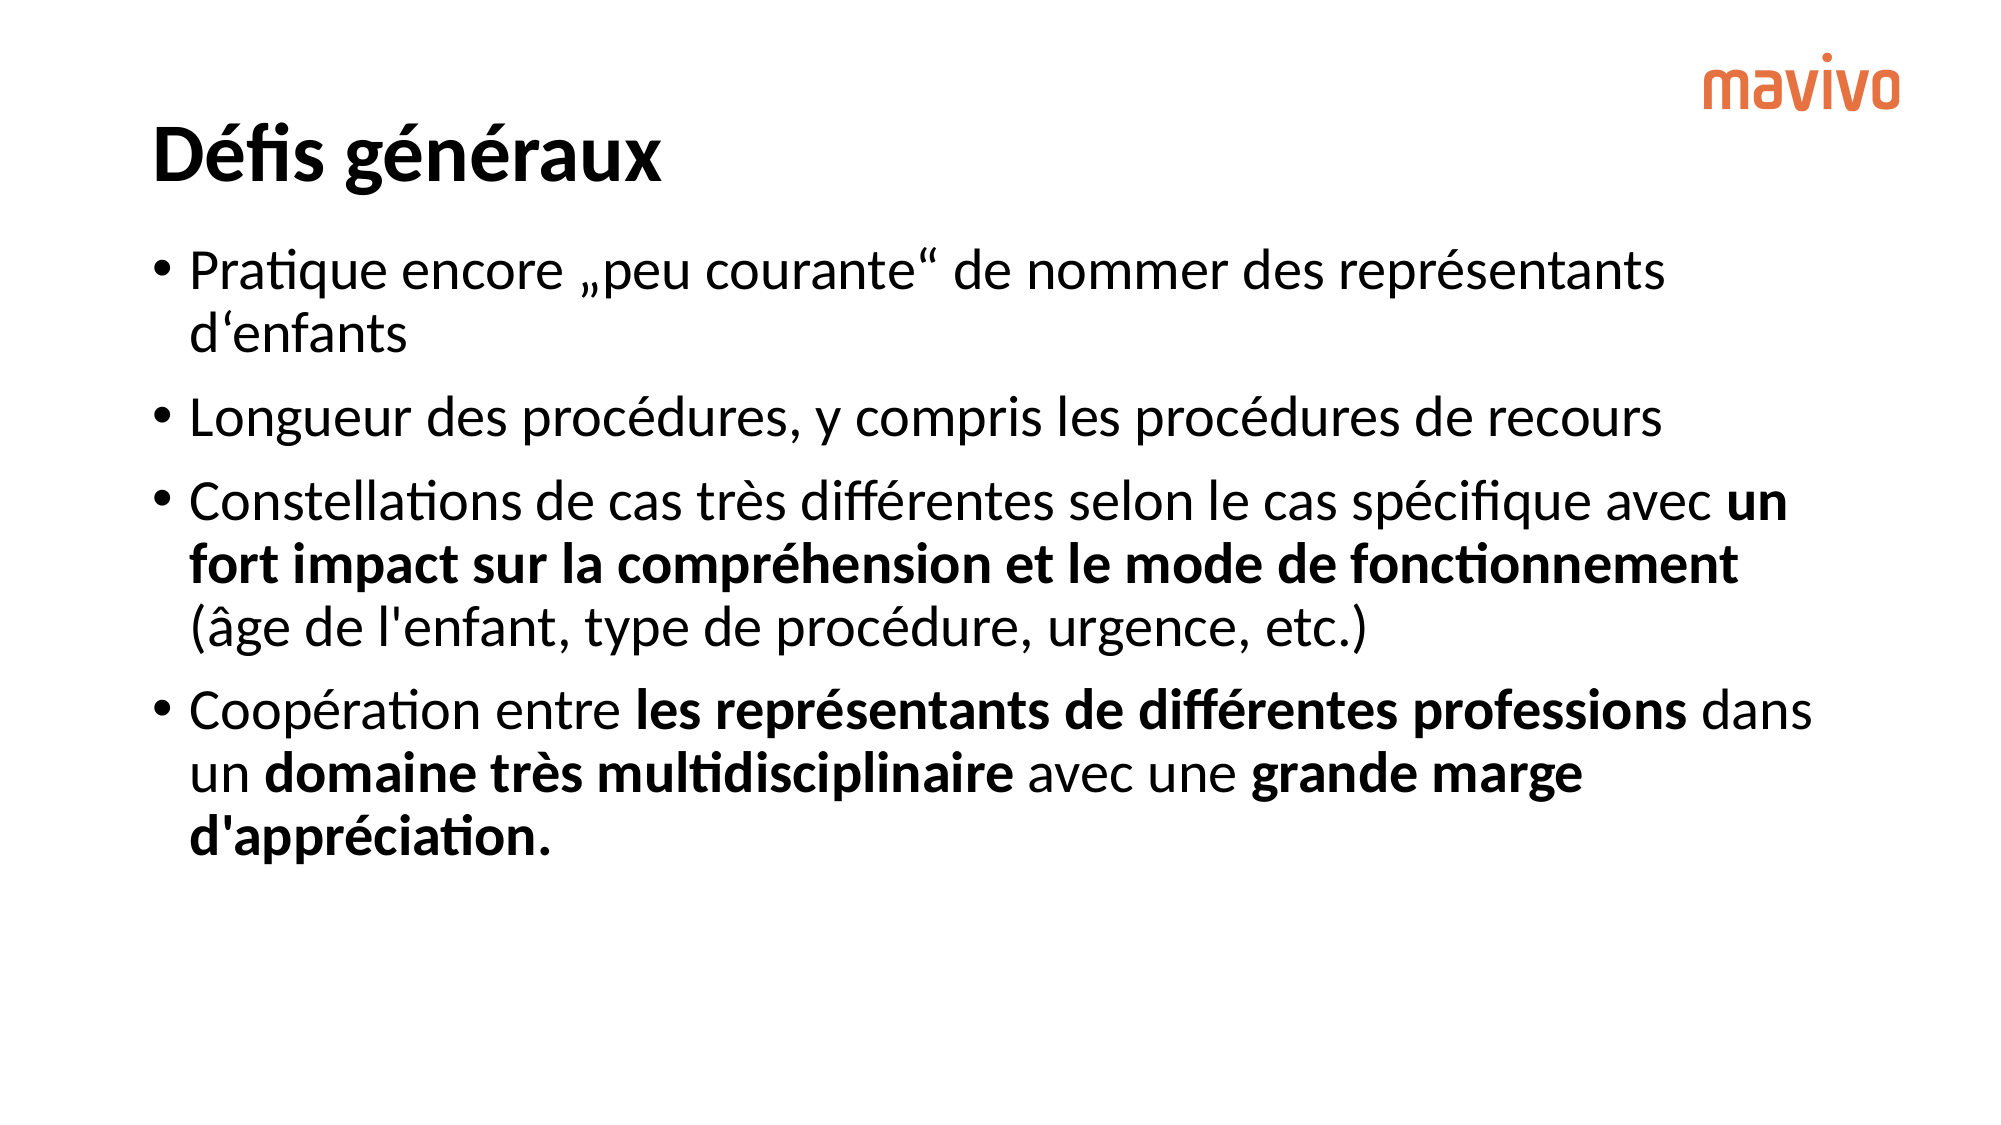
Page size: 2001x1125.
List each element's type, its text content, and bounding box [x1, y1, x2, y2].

title Défis généraux [137, 77, 1863, 231]
list Pratique encore „peu courante“ de nommer des représentants d‘enfants Longueur des procédures, y compris les procédures de recours Constellations de cas très différentes selon le cas spécifique avec un fort impact sur la compréhension et le mode de fonctionnement (âge de l'enfant, type de procédure, urgence, etc.) Coopération entre les représentants de différentes professions dans un domaine très multidisciplinaire avec une grande marge d'appréciation. [137, 231, 1863, 990]
picture [1703, 52, 1900, 112]
